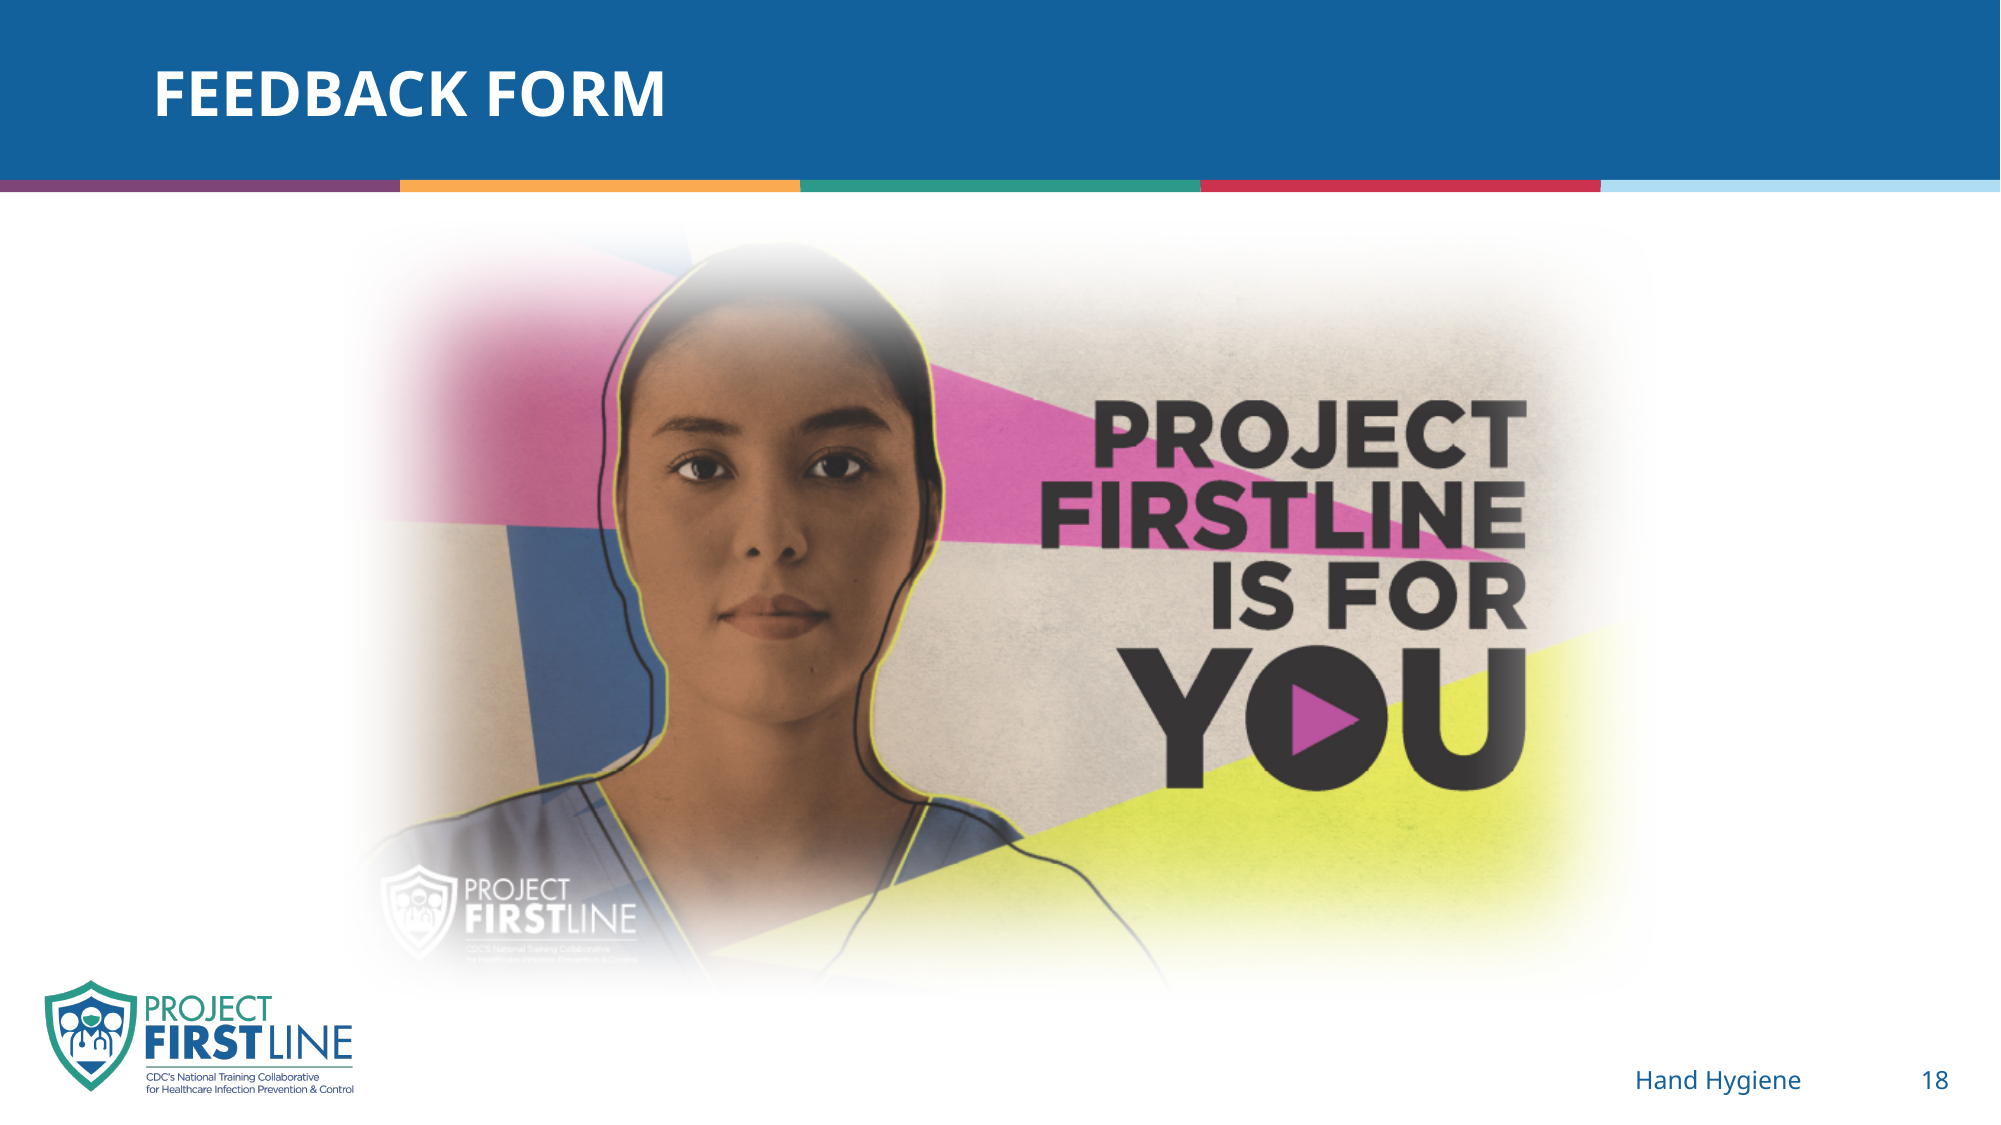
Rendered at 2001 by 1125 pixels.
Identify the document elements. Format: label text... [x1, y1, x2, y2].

title Feedback Form [137, 39, 1863, 155]
picture [23, 215, 1662, 1103]
slide_number 18 [1862, 1051, 1965, 1112]
footer Hand Hygiene [767, 1051, 1817, 1112]
